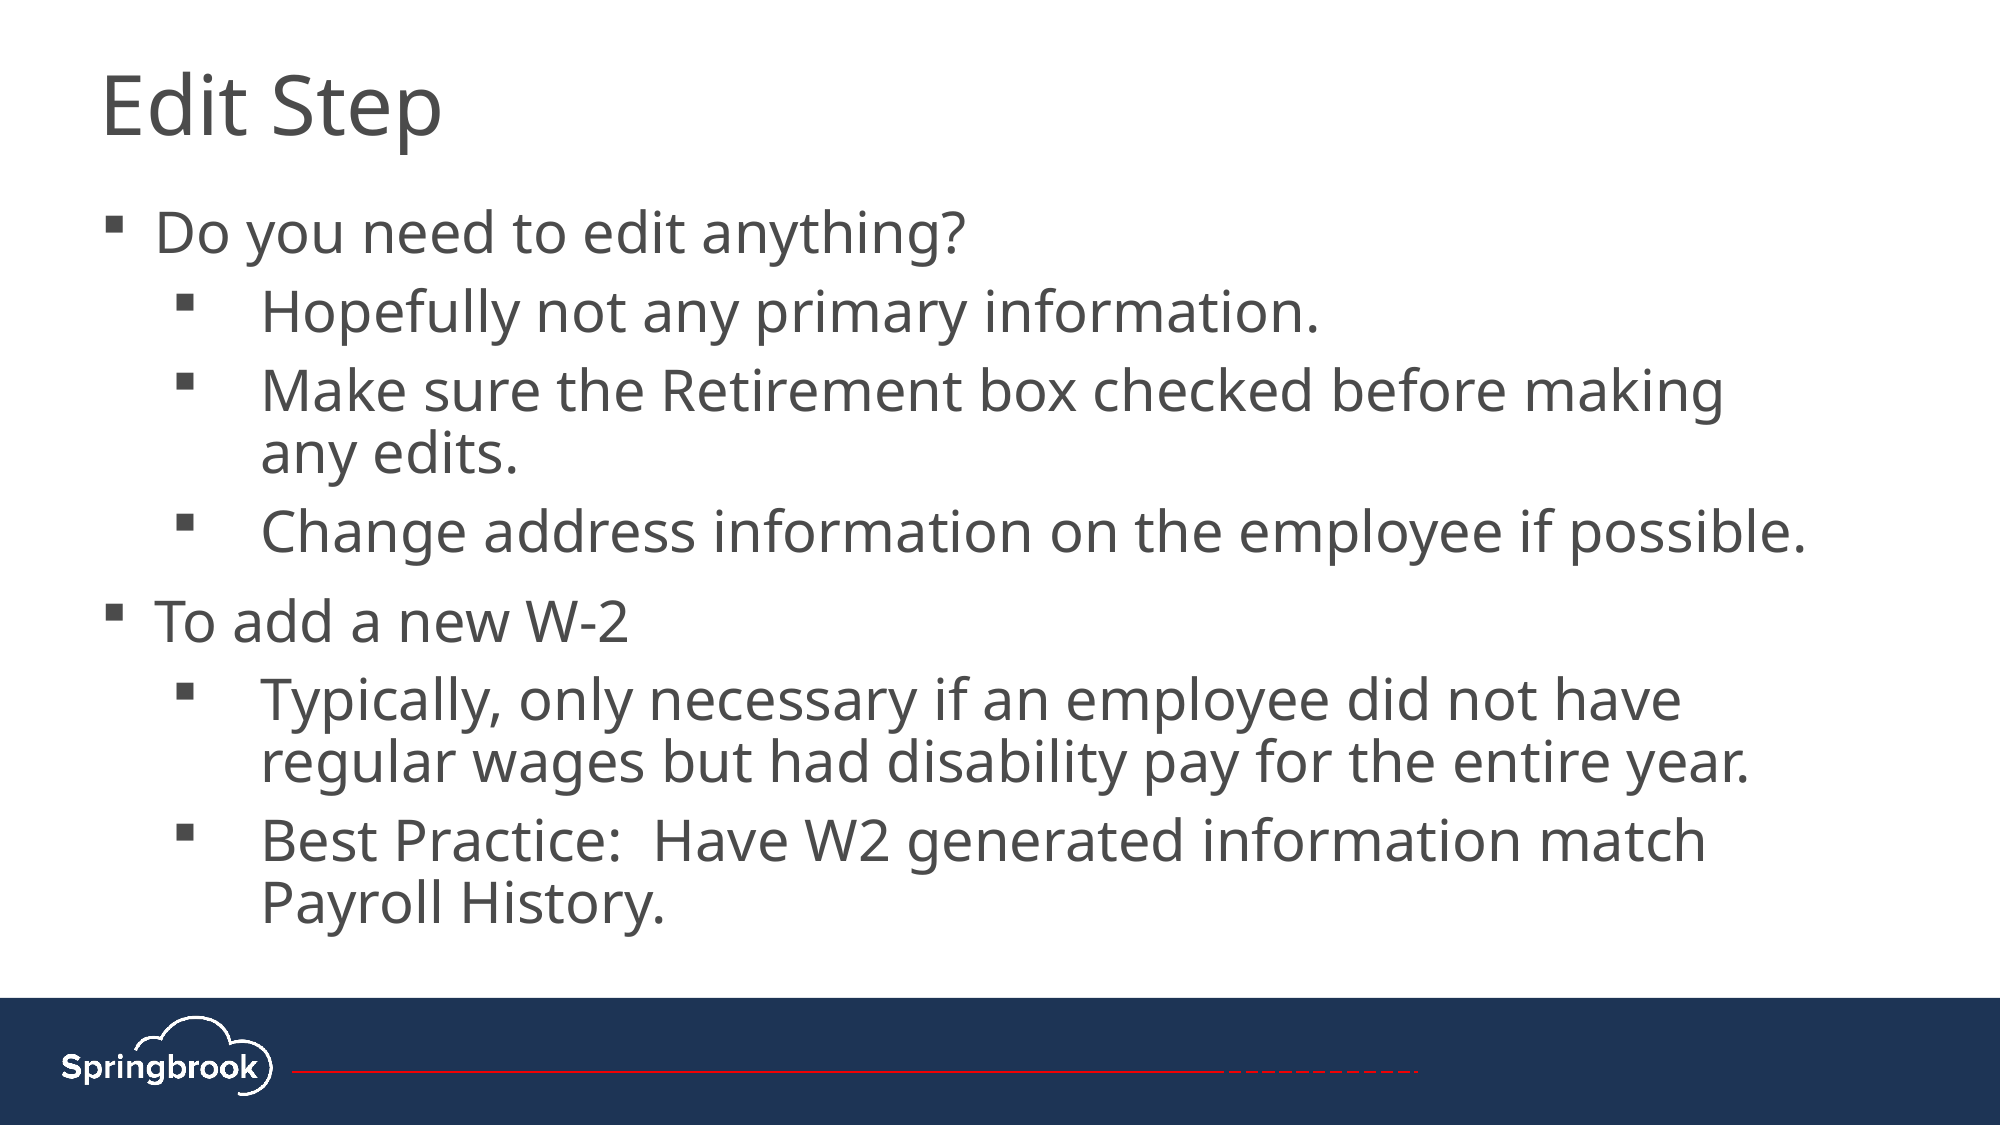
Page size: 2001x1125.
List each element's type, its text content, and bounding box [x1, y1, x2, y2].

picture [0, 937, 362, 1125]
title Edit Step [99, 63, 1900, 204]
list Do you need to edit anything? Hopefully not any primary information. Make sure the Retirement box checked before making any edits. Change address information on the employee if possible. To add a new W-2 Typically, only necessary if an employee did not have regular wages but had disability pay for the entire year. Best Practice: Have W2 generated information match Payroll History. [101, 203, 1810, 952]
